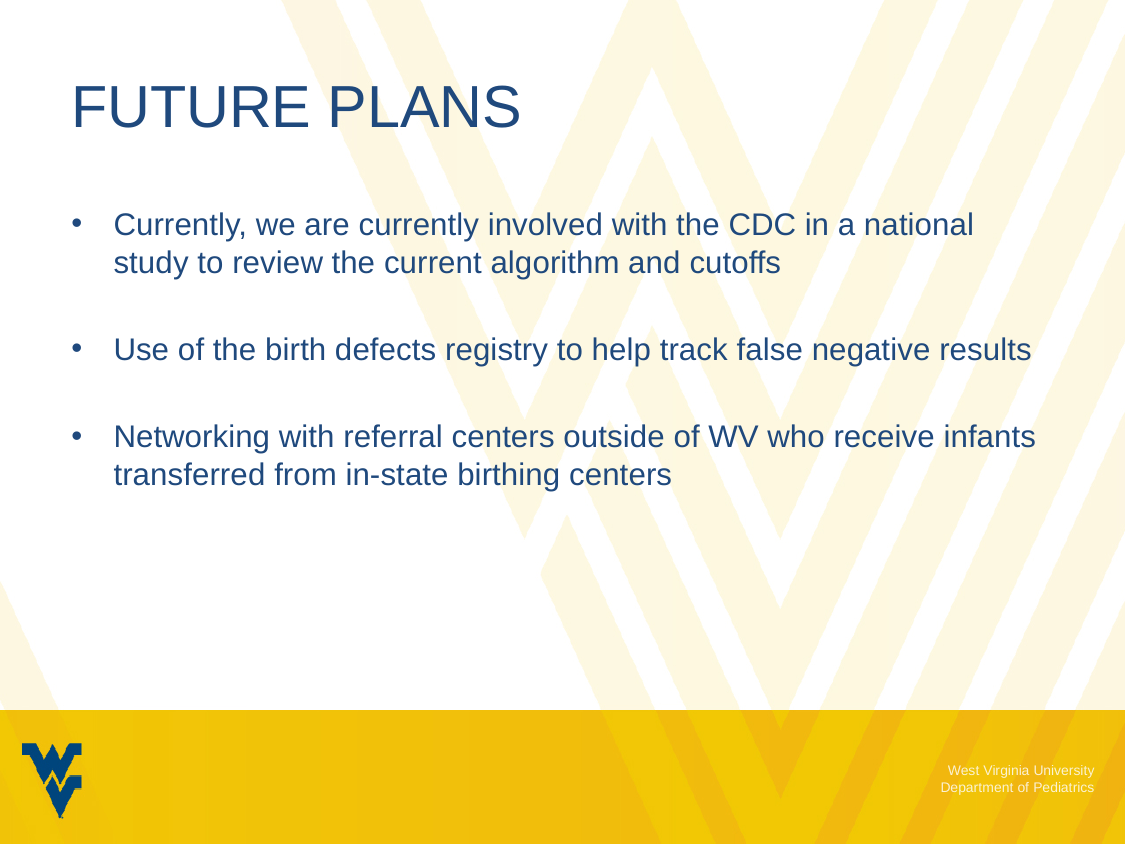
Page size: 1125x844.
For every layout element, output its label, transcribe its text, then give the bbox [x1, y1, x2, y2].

title Future plans [56, 33, 1069, 175]
picture [0, 0, 1125, 844]
list Currently, we are currently involved with the CDC in a national study to review the current algorithm and cutoffs Use of the birth defects registry to help track false negative results Networking with referral centers outside of WV who receive infants transferred from in-state birthing centers [56, 196, 1069, 754]
